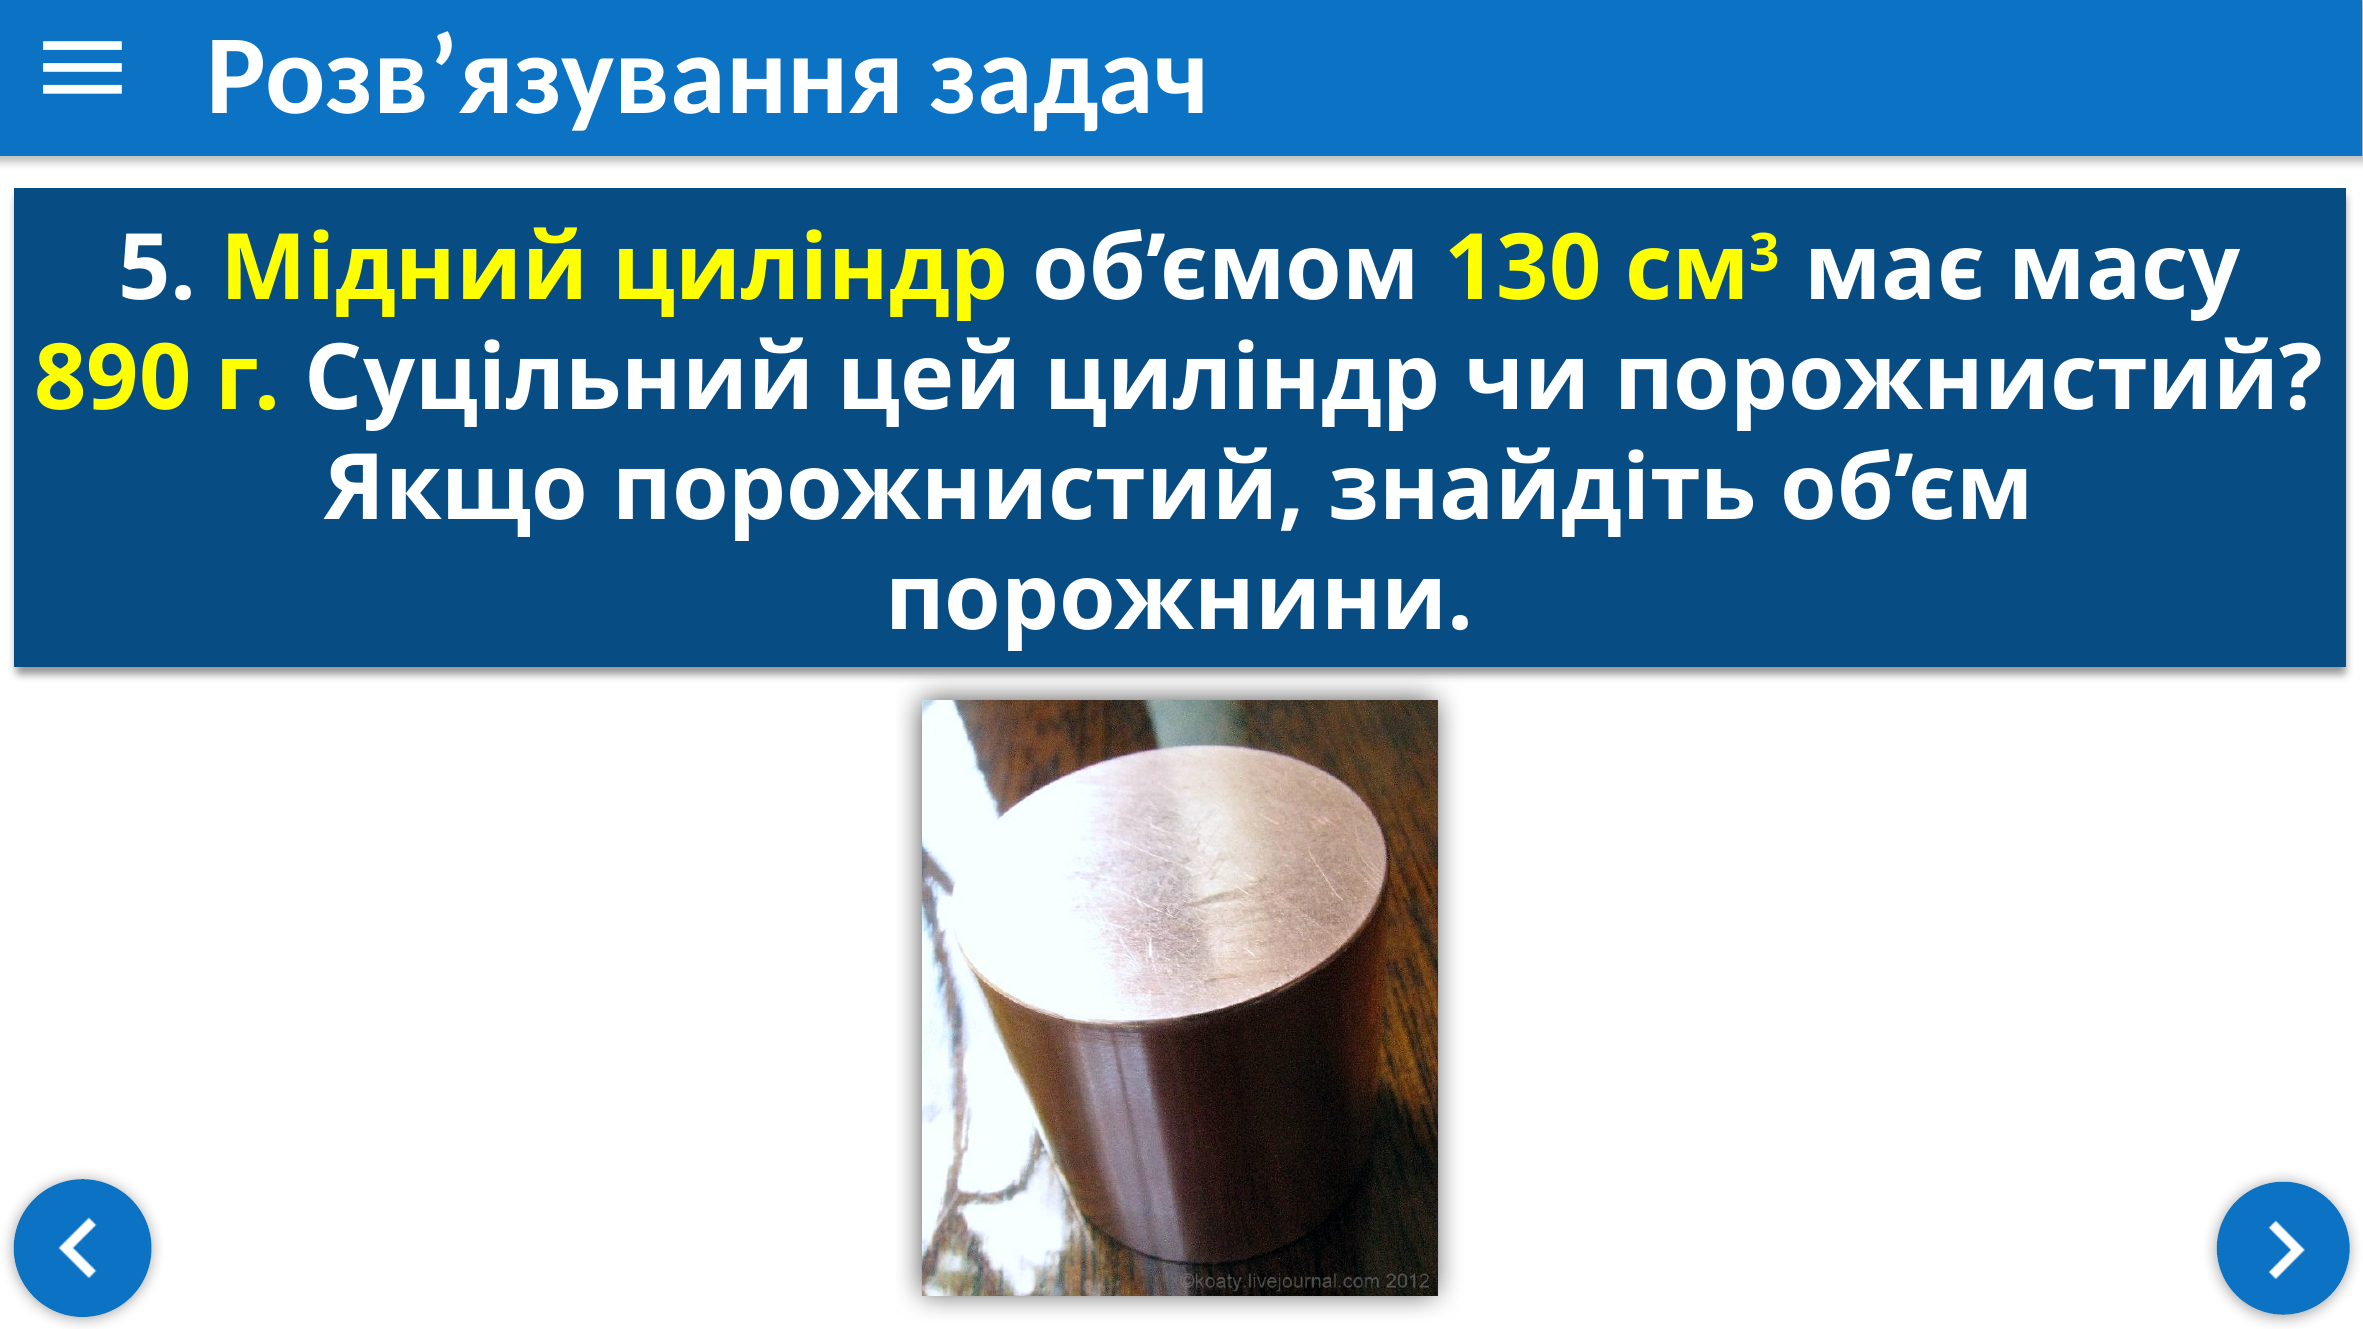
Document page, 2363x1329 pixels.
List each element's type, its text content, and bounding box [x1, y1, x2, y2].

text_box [3, 1168, 162, 1328]
picture [30, 15, 135, 120]
text_box [0, 0, 2363, 156]
text_box 5. Мідний циліндр об’ємом 130 см3 має масу 890 г. Суцільний цей циліндр чи порожнистий? Якщо порожнистий, знайдіть об’єм порожнини. [16, 190, 2344, 665]
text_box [2207, 1171, 2360, 1325]
text_box Розв’язування задач [191, 0, 2286, 144]
picture [922, 700, 1438, 1296]
